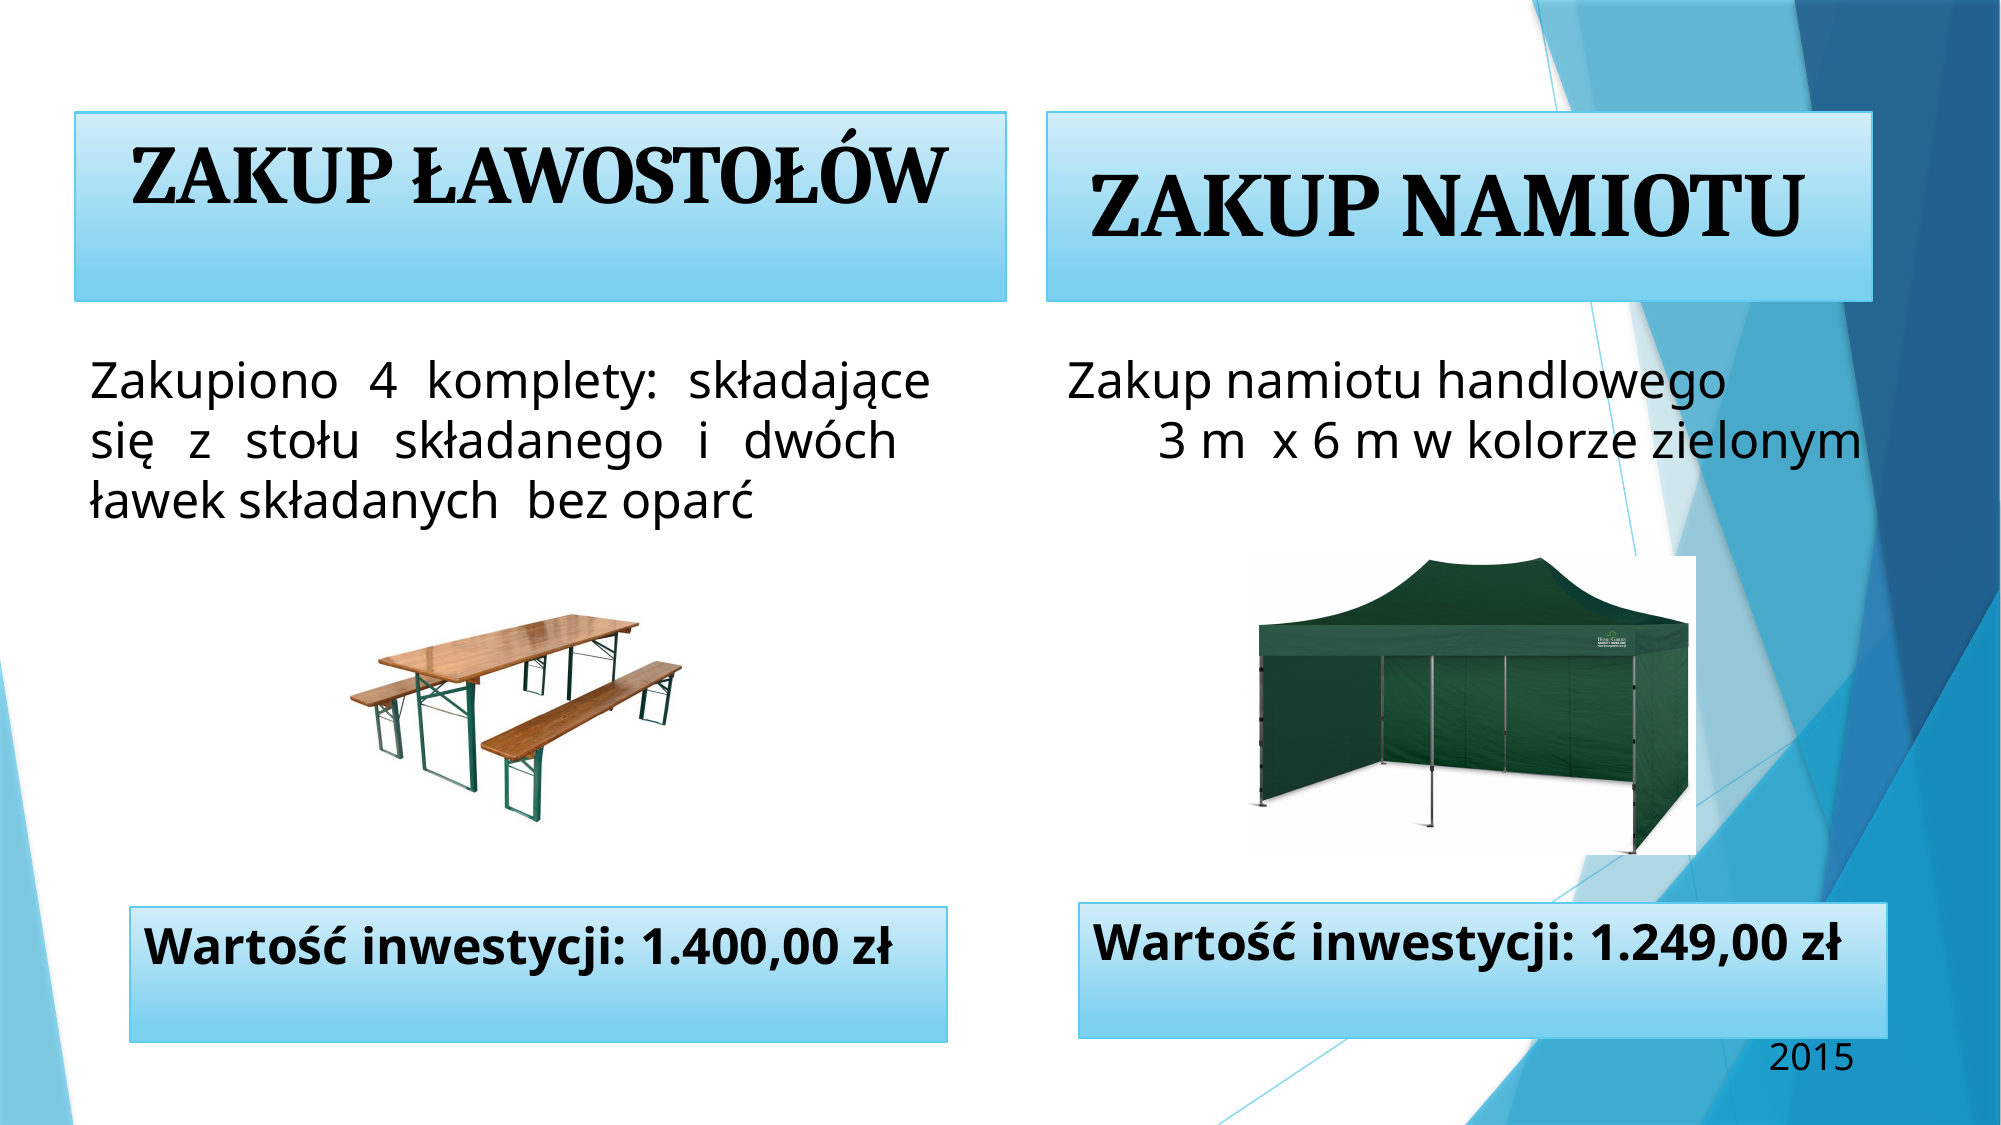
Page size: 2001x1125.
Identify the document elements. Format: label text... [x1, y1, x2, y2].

text_box 2015 [1754, 1025, 1941, 1086]
text_box Zakup namiotu [1046, 111, 1873, 302]
picture [316, 565, 715, 865]
picture [1248, 556, 1697, 856]
text_box Wartość inwestycji: 1.249,00 zł [1078, 902, 1888, 1039]
text_box Zakup namiotu handlowego 3 m x 6 m w kolorze zielonym [1053, 341, 1924, 477]
text_box Zakupiono 4 komplety: składające się z stołu składanego i dwóch ławek składanych bez oparć [76, 341, 947, 537]
title ZAKUP ŁAWOSTOŁÓW [74, 111, 1007, 302]
text_box Wartość inwestycji: 1.400,00 zł [129, 906, 948, 1043]
